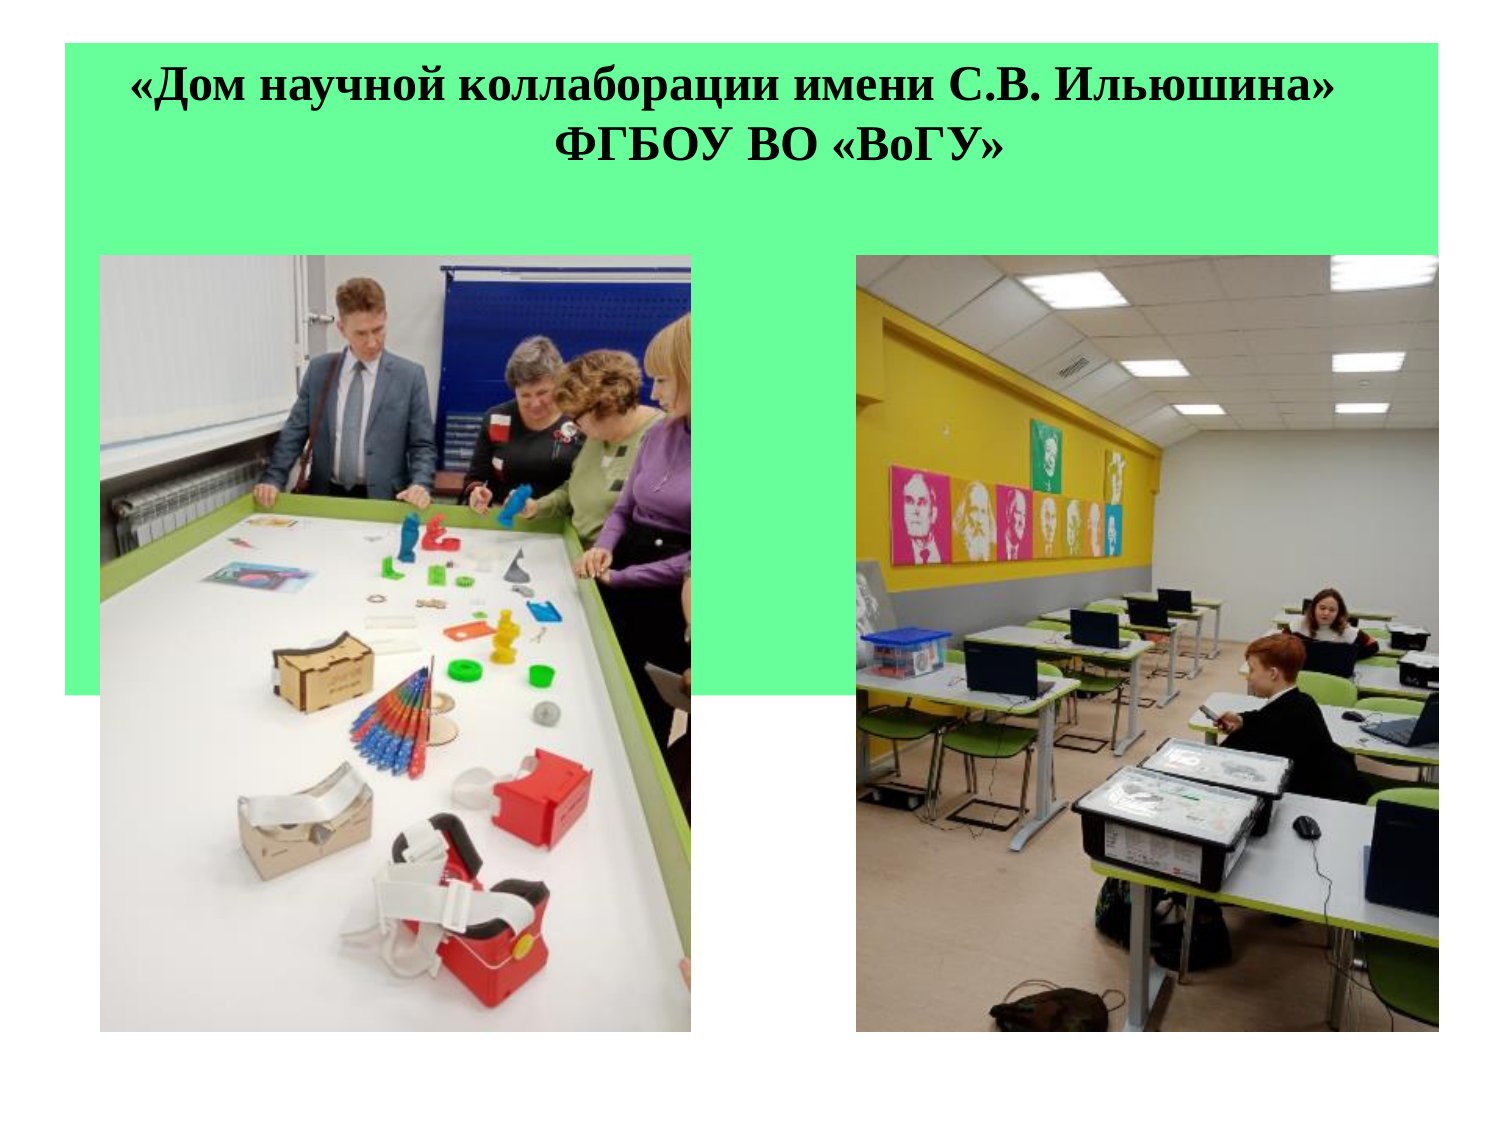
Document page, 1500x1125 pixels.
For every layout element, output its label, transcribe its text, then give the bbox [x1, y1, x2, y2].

list «Дом научной коллаборации имени С.В. Ильюшина» ФГБОУ ВО «ВоГУ» [64, 42, 1439, 696]
picture [856, 255, 1439, 1032]
picture [100, 255, 692, 1032]
